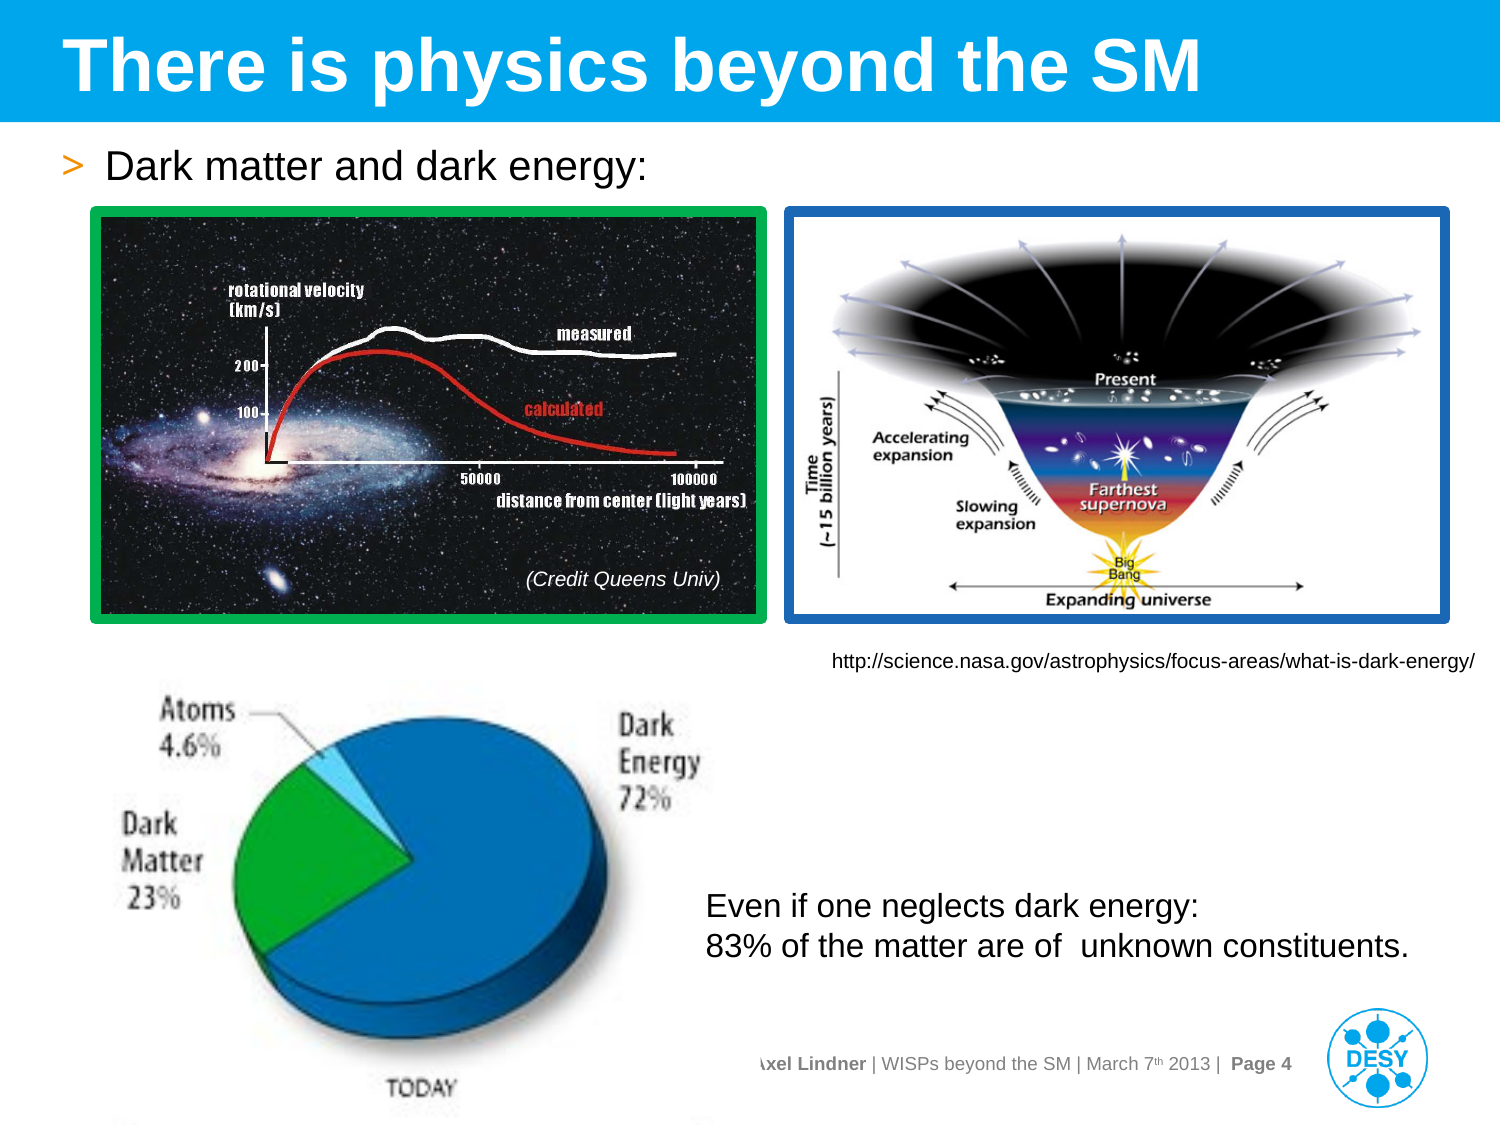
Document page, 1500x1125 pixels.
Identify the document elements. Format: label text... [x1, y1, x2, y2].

picture [1387, 1008, 1428, 1046]
picture [1330, 1011, 1426, 1106]
list Dark matter and dark energy: [46, 131, 1444, 918]
text_box Even if one neglects dark energy: 83% of the matter are of unknown constituents. [766, 876, 1435, 972]
title There is physics beyond the SM [47, 16, 1446, 107]
picture [793, 216, 1440, 614]
text_box http://science.nasa.gov/astrophysics/focus-areas/what-is-dark-energy/ [740, 639, 1491, 680]
picture [1327, 1008, 1368, 1049]
picture [1391, 1071, 1428, 1108]
picture [100, 216, 757, 614]
picture [68, 679, 762, 1125]
picture [1327, 1068, 1365, 1108]
